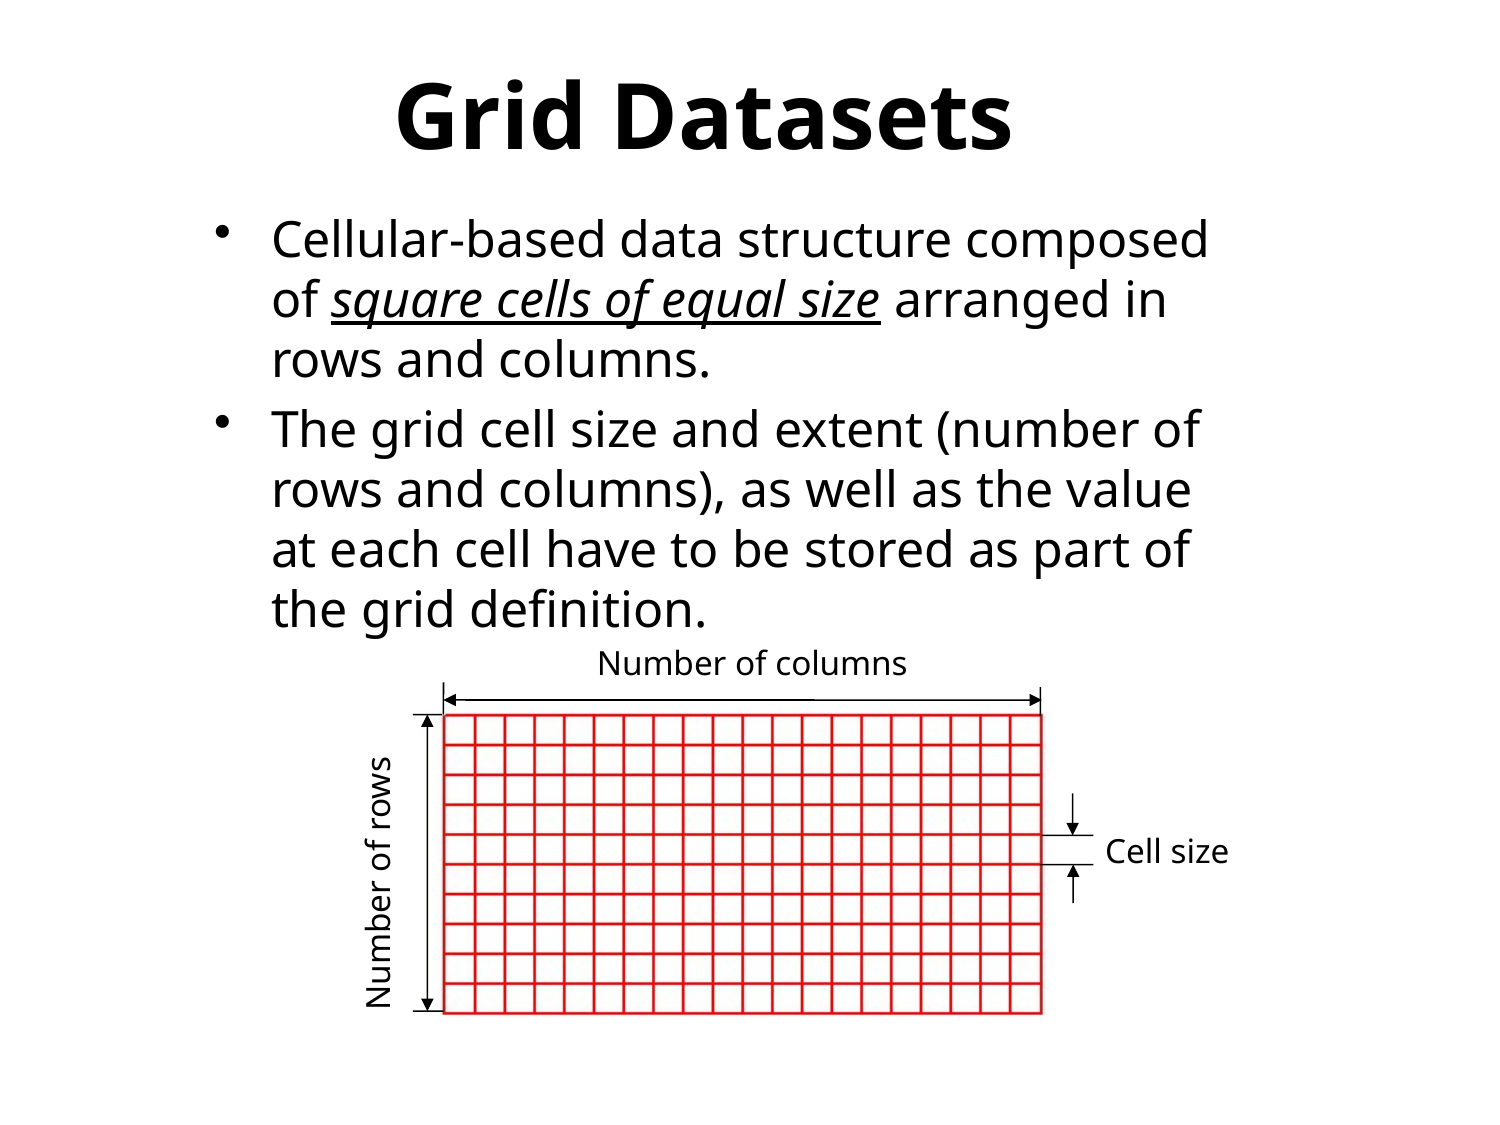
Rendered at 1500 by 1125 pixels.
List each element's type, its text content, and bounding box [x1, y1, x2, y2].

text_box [349, 634, 1248, 1080]
text_box Cellular-based data structure composed of square cells of equal size arranged in rows and columns. The grid cell size and extent (number of rows and columns), as well as the value at each cell have to be stored as part of the grid definition. [200, 200, 1250, 503]
text_box Grid Datasets [66, 0, 1342, 225]
